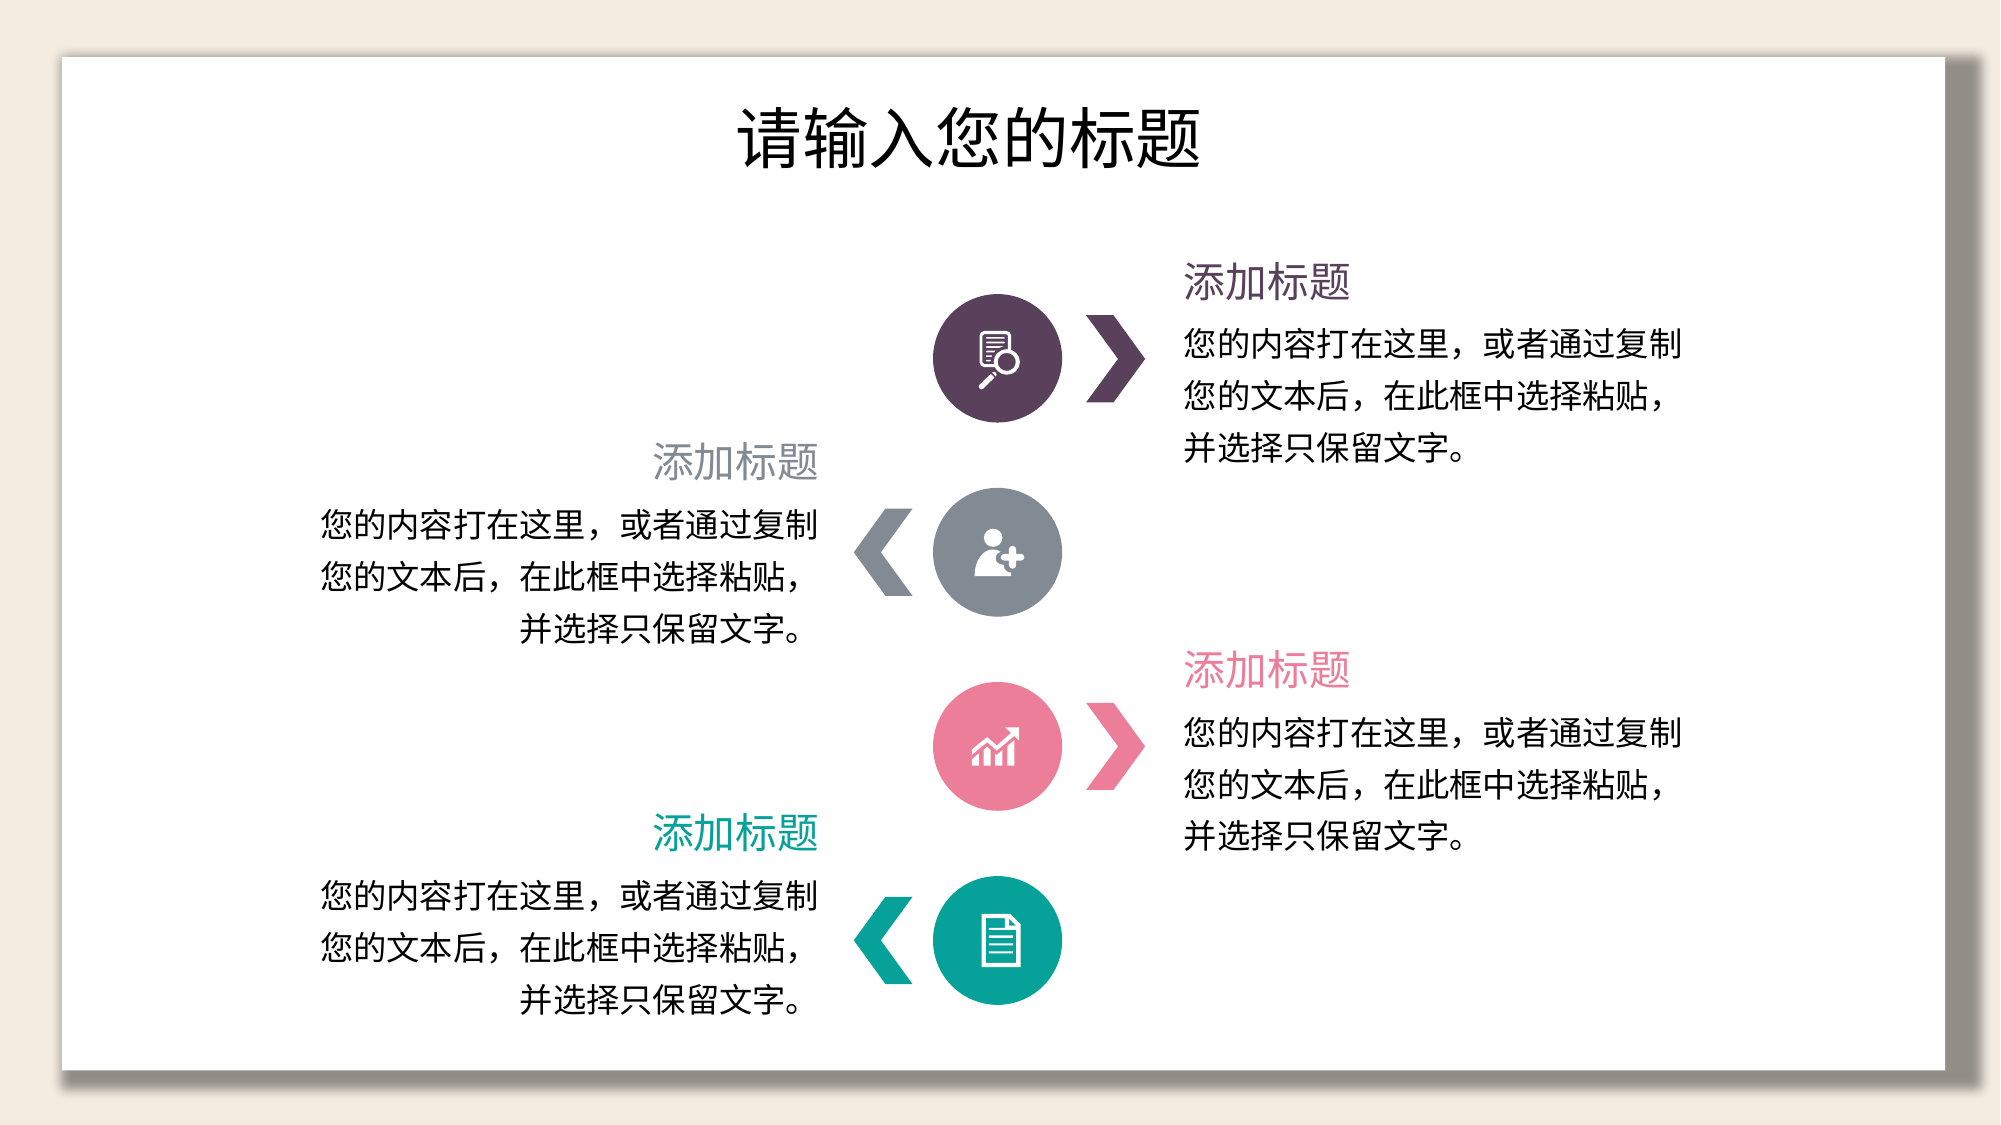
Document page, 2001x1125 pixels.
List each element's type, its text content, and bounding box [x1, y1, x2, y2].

text_box 您的内容打在这里，或者通过复制您的文本后，在此框中选择粘贴，并选择只保留文字。 [291, 485, 834, 656]
text_box [886, 247, 1109, 1052]
text_box [1086, 702, 1146, 790]
text_box [853, 896, 913, 985]
text_box [853, 508, 913, 596]
text_box 添加标题 [633, 428, 834, 494]
text_box 您的内容打在这里，或者通过复制您的文本后，在此框中选择粘贴，并选择只保留文字。 [291, 855, 834, 1027]
text_box [1086, 315, 1146, 403]
text_box 添加标题 [633, 799, 834, 865]
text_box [932, 487, 1063, 617]
text_box 添加标题 [1169, 247, 1370, 313]
text_box 您的内容打在这里，或者通过复制您的文本后，在此框中选择粘贴，并选择只保留文字。 [1169, 692, 1712, 863]
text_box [932, 681, 1063, 811]
text_box 添加标题 [1169, 636, 1370, 702]
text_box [932, 294, 1063, 423]
text_box 请输入您的标题 [735, 97, 1419, 178]
text_box 您的内容打在这里，或者通过复制您的文本后，在此框中选择粘贴，并选择只保留文字。 [1169, 304, 1712, 475]
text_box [932, 876, 1063, 1005]
